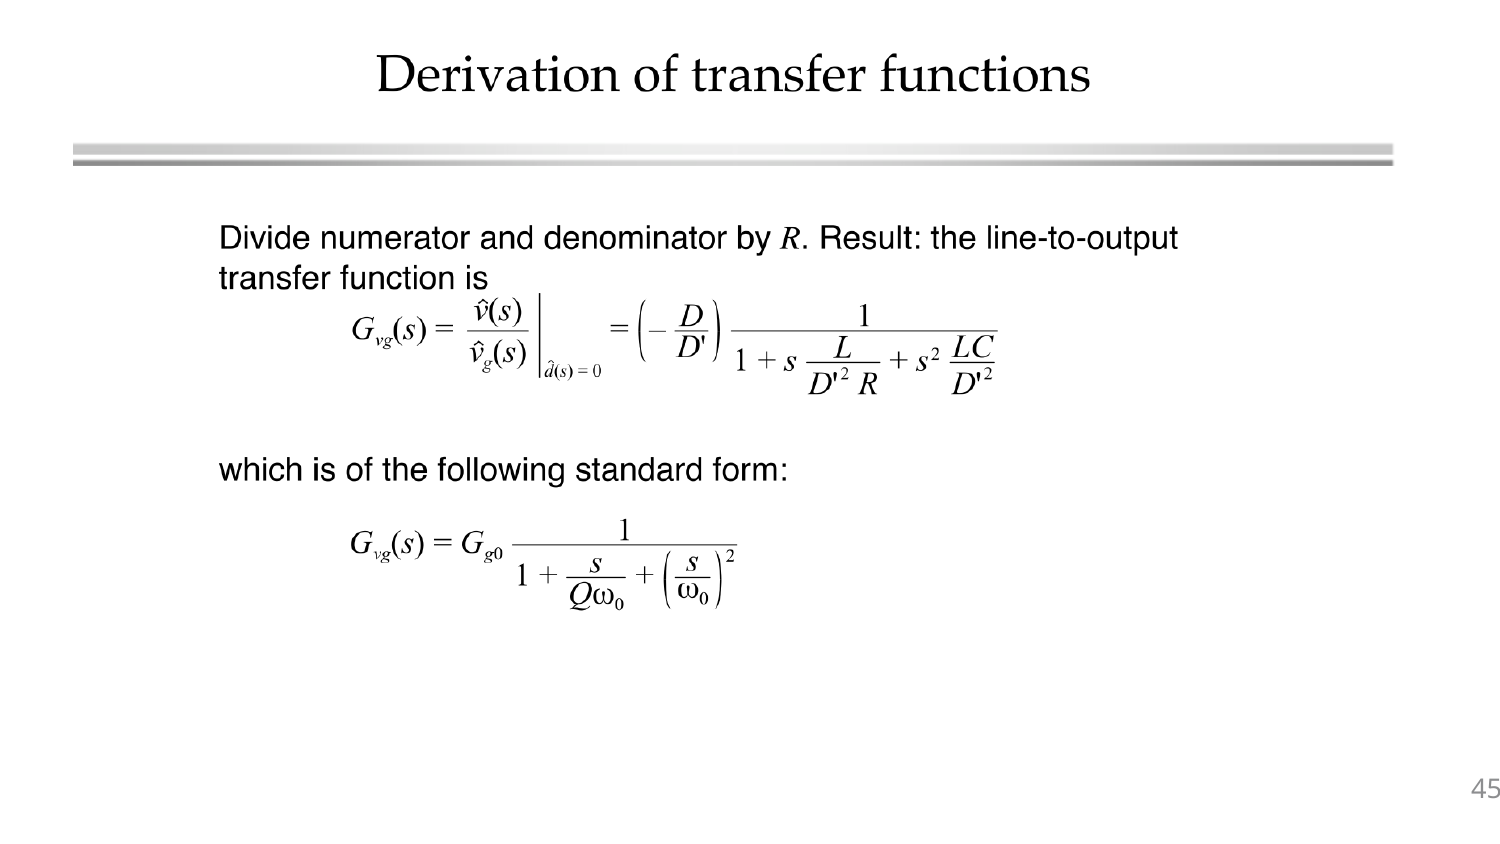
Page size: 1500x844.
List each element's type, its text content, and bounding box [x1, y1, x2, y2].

slide_number 45 [1446, 736, 1500, 844]
picture [58, 0, 1442, 844]
